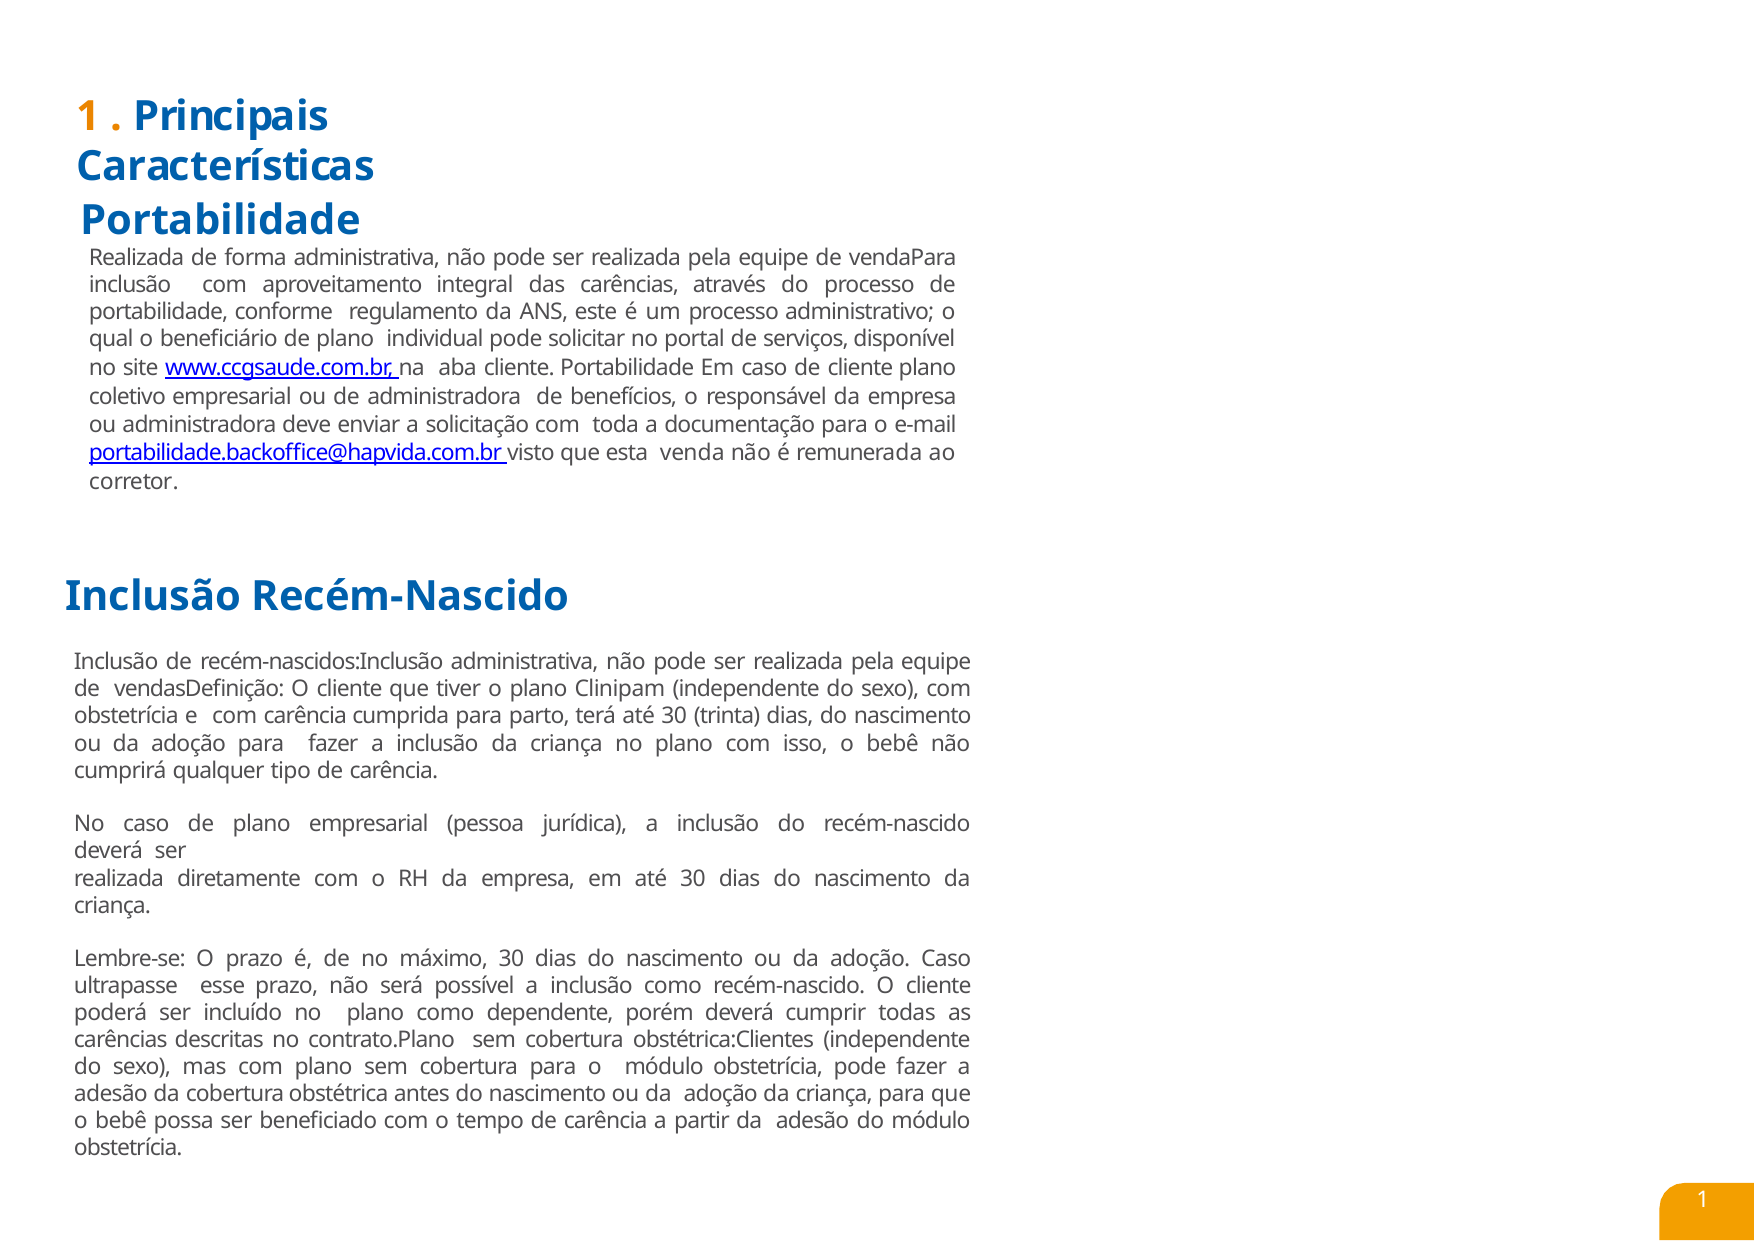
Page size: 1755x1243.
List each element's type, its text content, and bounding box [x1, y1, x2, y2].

text_box 1 [1694, 1184, 1712, 1213]
text_box Portabilidade Realizada de forma administrativa, não pode ser realizada pela equipe de vendaPara inclusão com aproveitamento integral das carências, através do processo de portabilidade, conforme regulamento da ANS, este é um processo administrativo; o qual o beneficiário de plano individual pode solicitar no portal de serviços, disponível no site www.ccgsaude.com.br, na aba cliente. Portabilidade Em caso de cliente plano coletivo empresarial ou de administradora de benefícios, o responsável da empresa ou administradora deve enviar a solicitação com toda a documentação para o e-mail portabilidade.backoffice@hapvida.com.br visto que esta venda não é remunerada ao corretor. [78, 191, 957, 496]
text_box Inclusão Recém-Nascido Inclusão de recém-nascidos:Inclusão administrativa, não pode ser realizada pela equipe de vendasDefinição: O cliente que tiver o plano Clinipam (independente do sexo), com obstetrícia e com carência cumprida para parto, terá até 30 (trinta) dias, do nascimento ou da adoção para fazer a inclusão da criança no plano com isso, o bebê não cumprirá qualquer tipo de carência. No caso de plano empresarial (pessoa jurídica), a inclusão do recém-nascido deverá ser realizada diretamente com o RH da empresa, em até 30 dias do nascimento da criança. Lembre-se: O prazo é, de no máximo, 30 dias do nascimento ou da adoção. Caso ultrapasse esse prazo, não será possível a inclusão como recém-nascido. O cliente poderá ser incluído no plano como dependente, porém deverá cumprir todas as carências descritas no contrato.Plano sem cobertura obstétrica:Clientes (independente do sexo), mas com plano sem cobertura para o módulo obstetrícia, pode fazer a adesão da cobertura obstétrica antes do nascimento ou da adoção da criança, para que o bebê possa ser beneficiado com o tempo de carência a partir da adesão do módulo obstetrícia. [63, 566, 972, 1161]
title 1 . Principais Características [73, 87, 584, 297]
